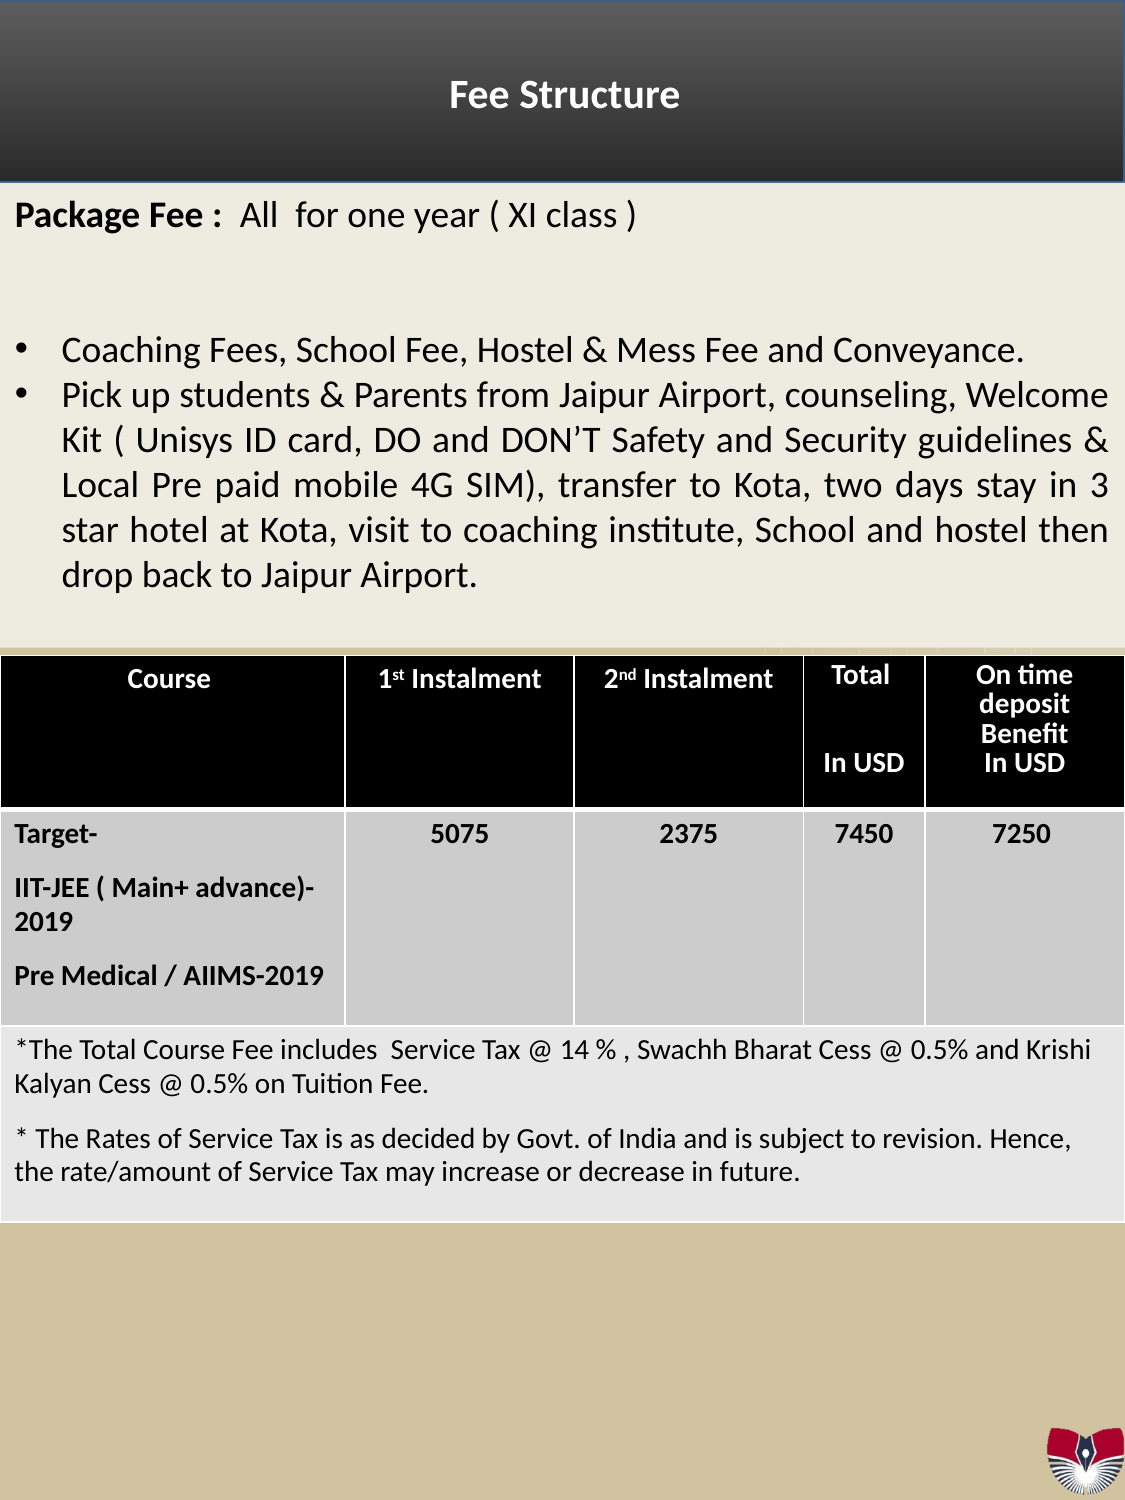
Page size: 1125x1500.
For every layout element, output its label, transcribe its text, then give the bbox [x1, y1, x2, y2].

table_header Total In USD [804, 656, 924, 807]
table_cell 7450 [804, 812, 924, 1025]
table_header Course [1, 656, 344, 807]
table_cell 7250 [926, 812, 1124, 1025]
table_header 2nd Instalment [575, 656, 803, 807]
table_header On time deposit Benefit In USD [926, 656, 1124, 807]
table_cell Target- IIT-JEE ( Main+ advance)-2019 Pre Medical / AIIMS-2019 [1, 812, 344, 1025]
table_cell *The Total Course Fee includes Service Tax @ 14 % , Swachh Bharat Cess @ 0.5% and Krishi Kalyan Cess @ 0.5% on Tuition Fee. * The Rates of Service Tax is as decided by Govt. of India and is subject to revision. Hence, the rate/amount of Service Tax may increase or decrease in future. [1, 1027, 1124, 1221]
table_cell 5075 [346, 812, 573, 1025]
text_box Fee Structure [0, 0, 1125, 182]
text_box Package Fee : All for one year ( XI class ) Coaching Fees, School Fee, Hostel & Mess Fee and Conveyance. Pick up students & Parents from Jaipur Airport, counseling, Welcome Kit ( Unisys ID card, DO and DON’T Safety and Security guidelines & Local Pre paid mobile 4G SIM), transfer to Kota, two days stay in 3 star hotel at Kota, visit to coaching institute, School and hostel then drop back to Jaipur Airport. [0, 182, 1125, 648]
table_cell 2375 [575, 812, 803, 1025]
picture [1034, 1423, 1125, 1500]
table_header 1st Instalment [346, 656, 573, 807]
